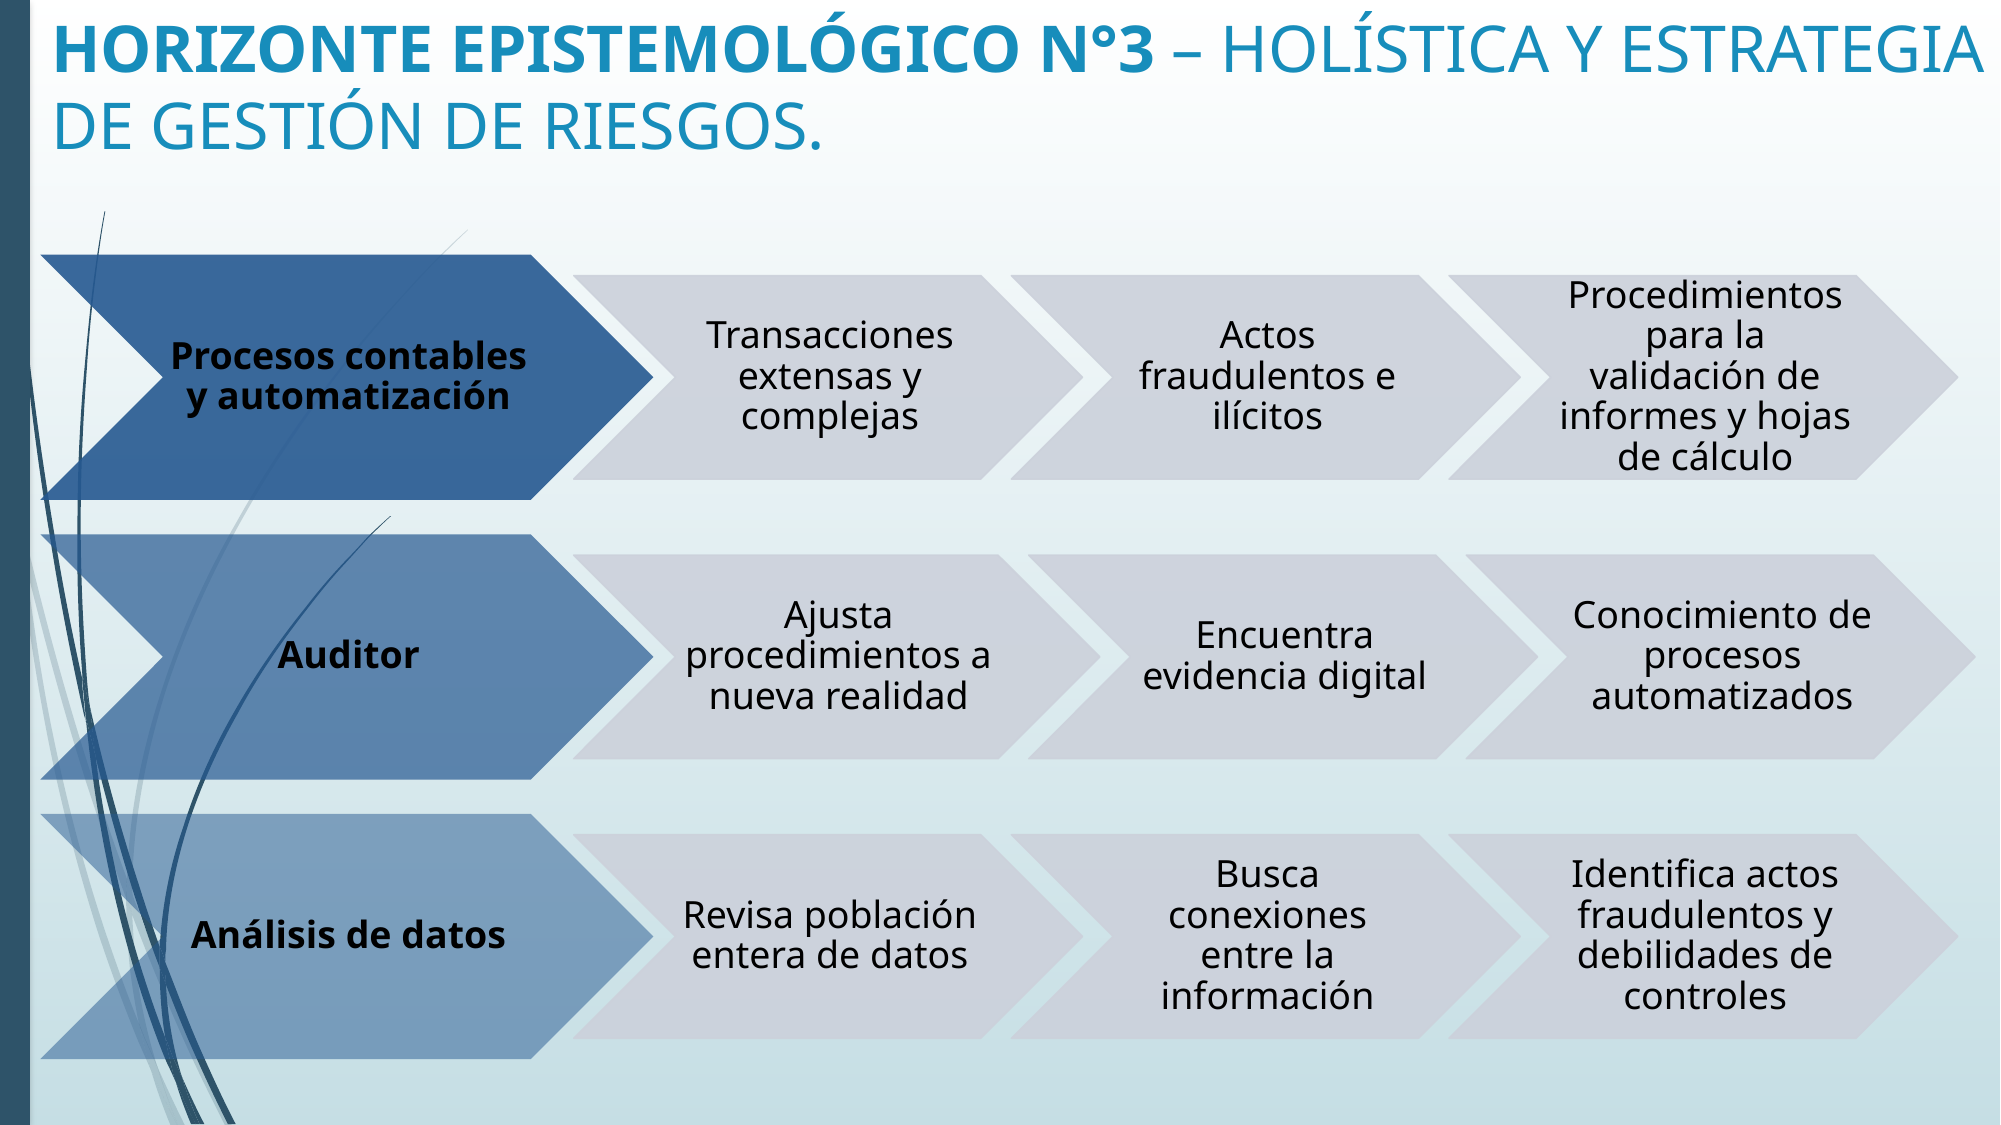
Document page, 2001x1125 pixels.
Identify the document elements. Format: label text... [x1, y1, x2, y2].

title HORIZONTE EPISTEMOLÓGICO N°3 – HOLÍSTICA Y ESTRATEGIA DE GESTIÓN DE RIESGOS. [36, 0, 2000, 171]
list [38, 225, 1977, 1089]
